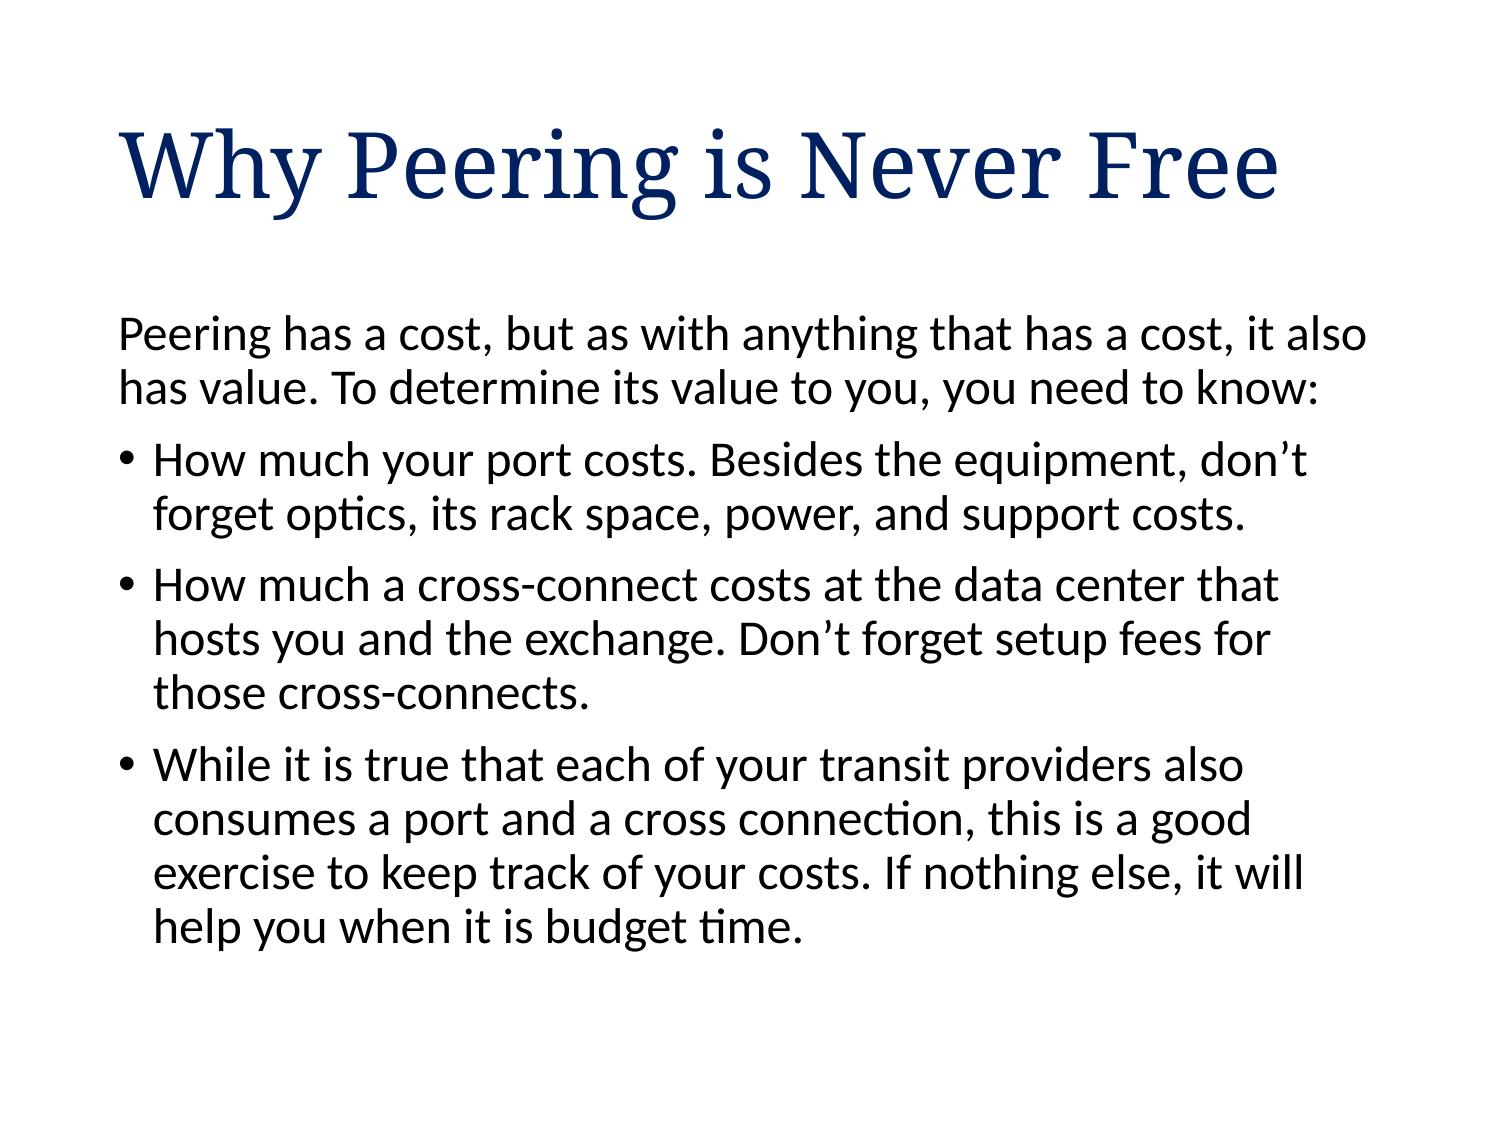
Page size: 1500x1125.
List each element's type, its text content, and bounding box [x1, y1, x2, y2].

list Peering has a cost, but as with anything that has a cost, it also has value. To determine its value to you, you need to know: How much your port costs. Besides the equipment, don’t forget optics, its rack space, power, and support costs. How much a cross-connect costs at the data center that hosts you and the exchange. Don’t forget setup fees for those cross-connects. While it is true that each of your transit providers also consumes a port and a cross connection, this is a good exercise to keep track of your costs. If nothing else, it will help you when it is budget time. [103, 299, 1397, 1014]
title Why Peering is Never Free [103, 59, 1397, 278]
